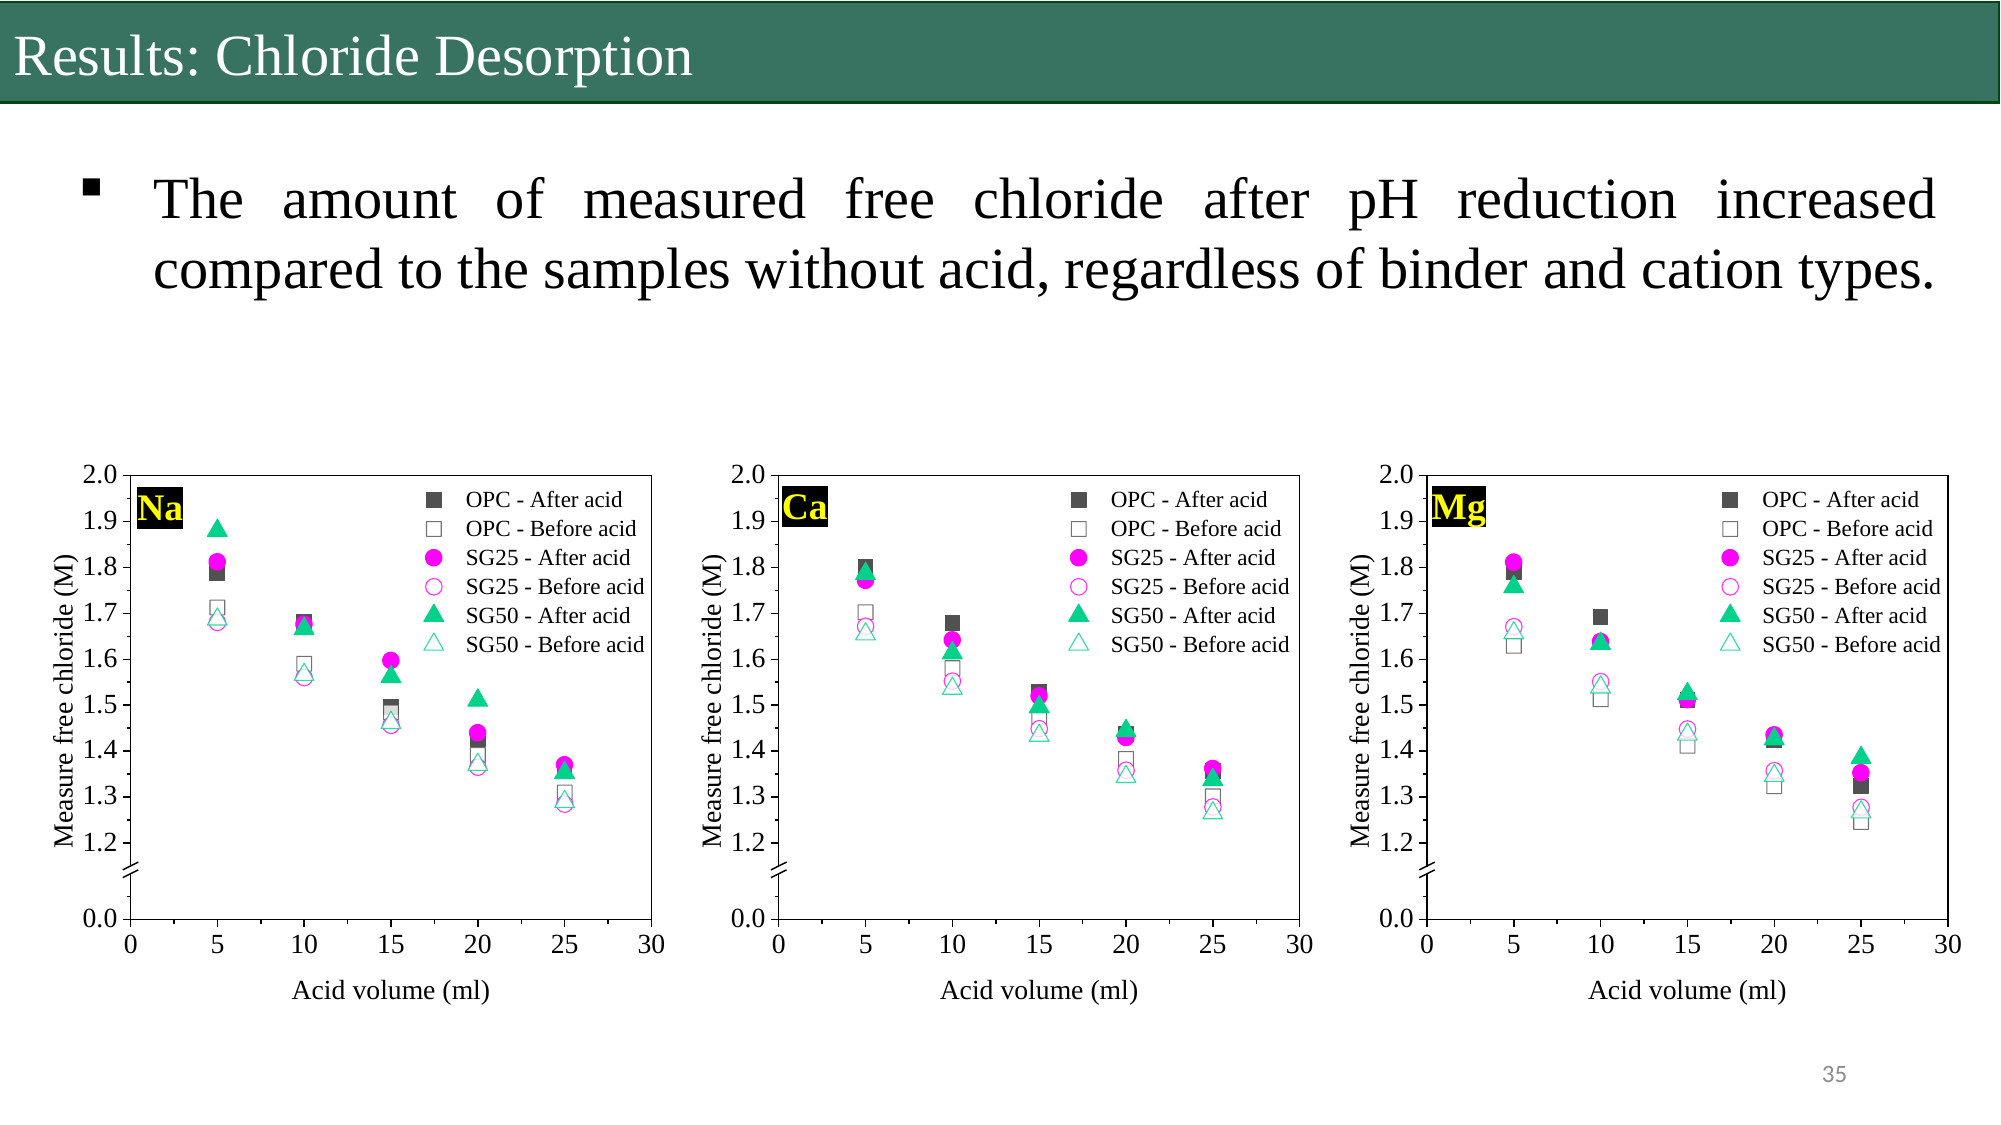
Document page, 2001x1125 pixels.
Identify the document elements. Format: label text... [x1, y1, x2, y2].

picture [44, 457, 1967, 1011]
text_box Results: Chloride Desorption [0, 1, 2000, 104]
text_box The amount of measured free chloride after pH reduction increased compared to the samples without acid, regardless of binder and cation types. [64, 152, 1952, 308]
slide_number 35 [1412, 1042, 1863, 1103]
